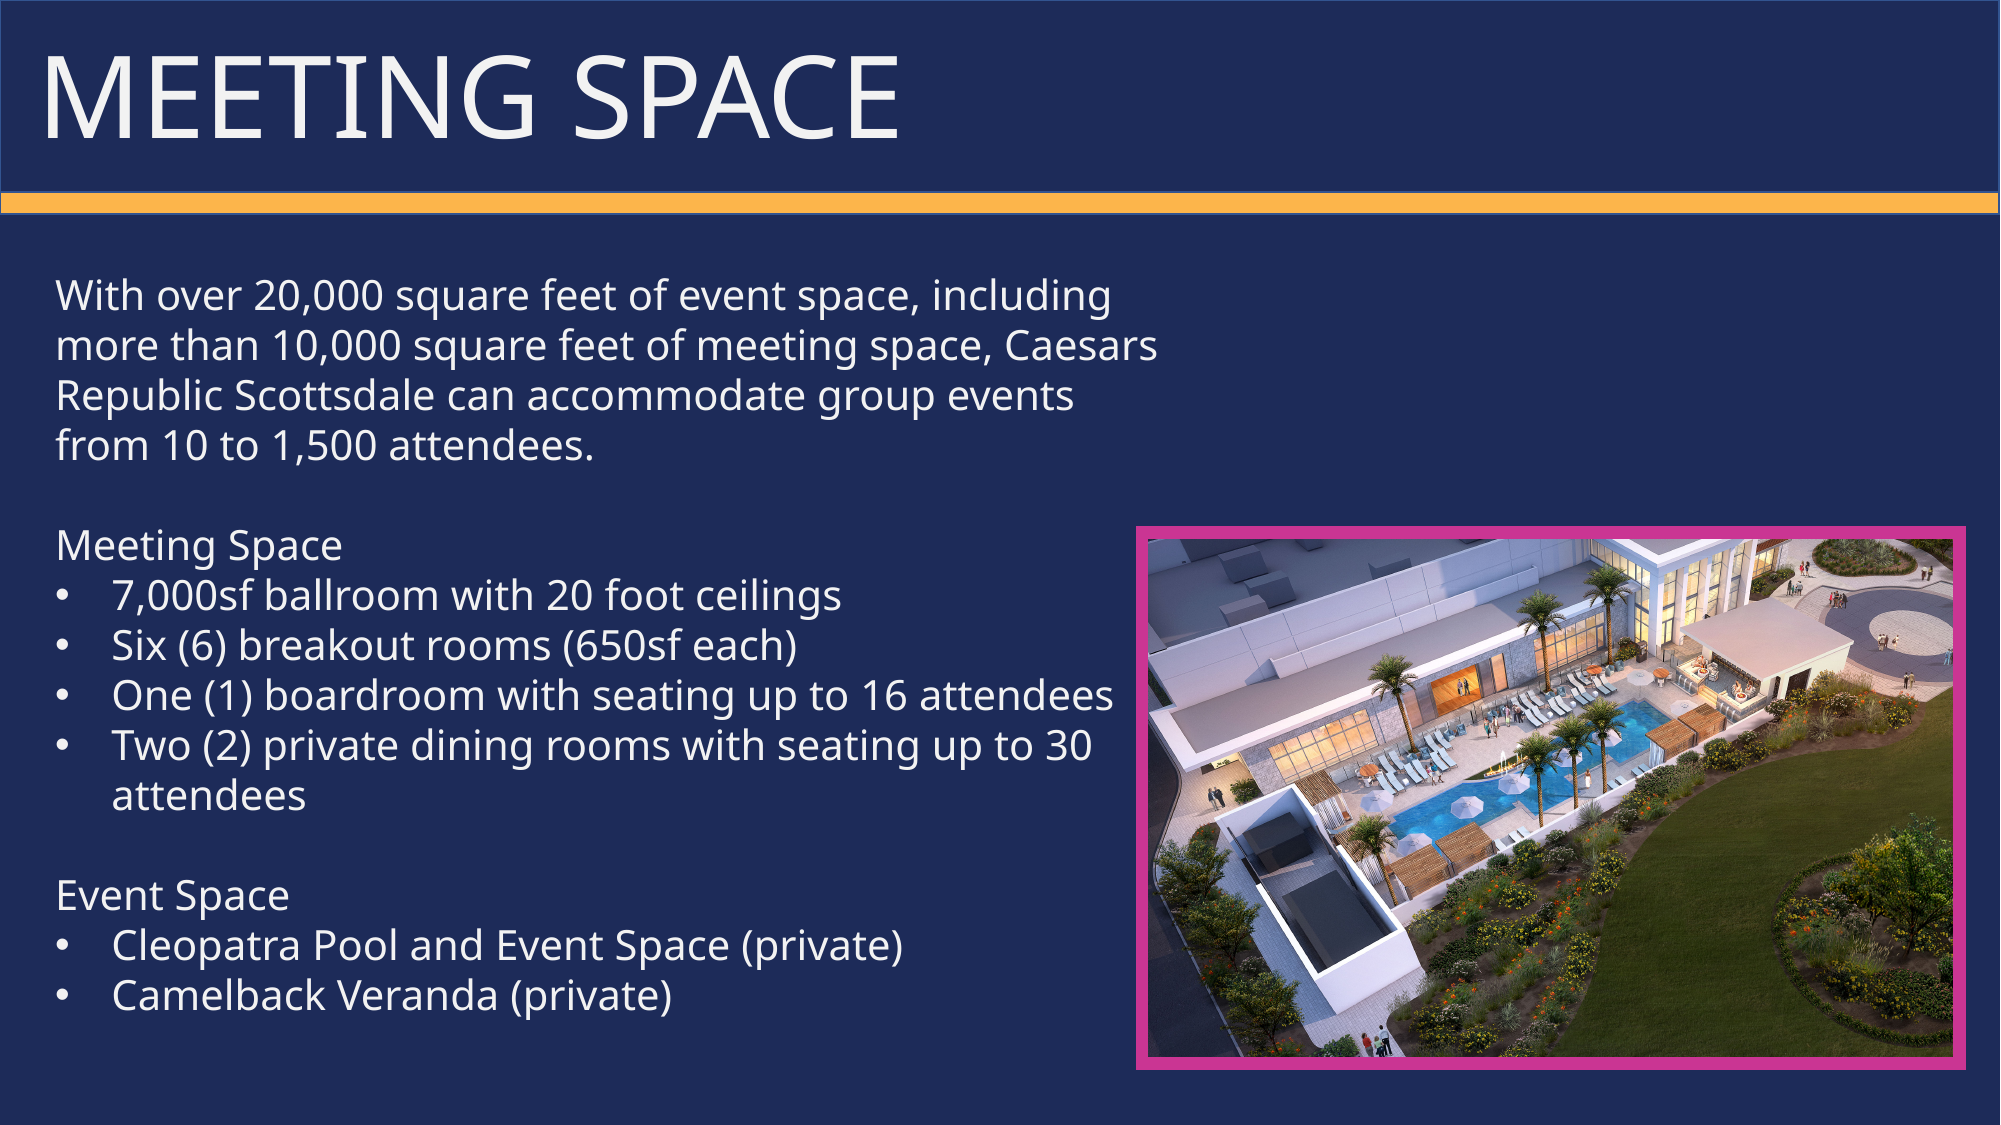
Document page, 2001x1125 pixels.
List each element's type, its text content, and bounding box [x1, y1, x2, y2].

text_box [0, 215, 2000, 1125]
picture [1142, 532, 1960, 1064]
text_box [0, 0, 2000, 191]
text_box With over 20,000 square feet of event space, including more than 10,000 square feet of meeting space, Caesars Republic Scottsdale can accommodate group events from 10 to 1,500 attendees. Meeting Space 7,000sf ballroom with 20 foot ceilings Six (6) breakout rooms (650sf each) One (1) boardroom with seating up to 16 attendees Two (2) private dining rooms with seating up to 30 attendees Event Space Cleopatra Pool and Event Space (private) Camelback Veranda (private) [40, 261, 1182, 1125]
text_box MEETING SPACE [22, 17, 1927, 170]
text_box [0, 191, 2000, 215]
